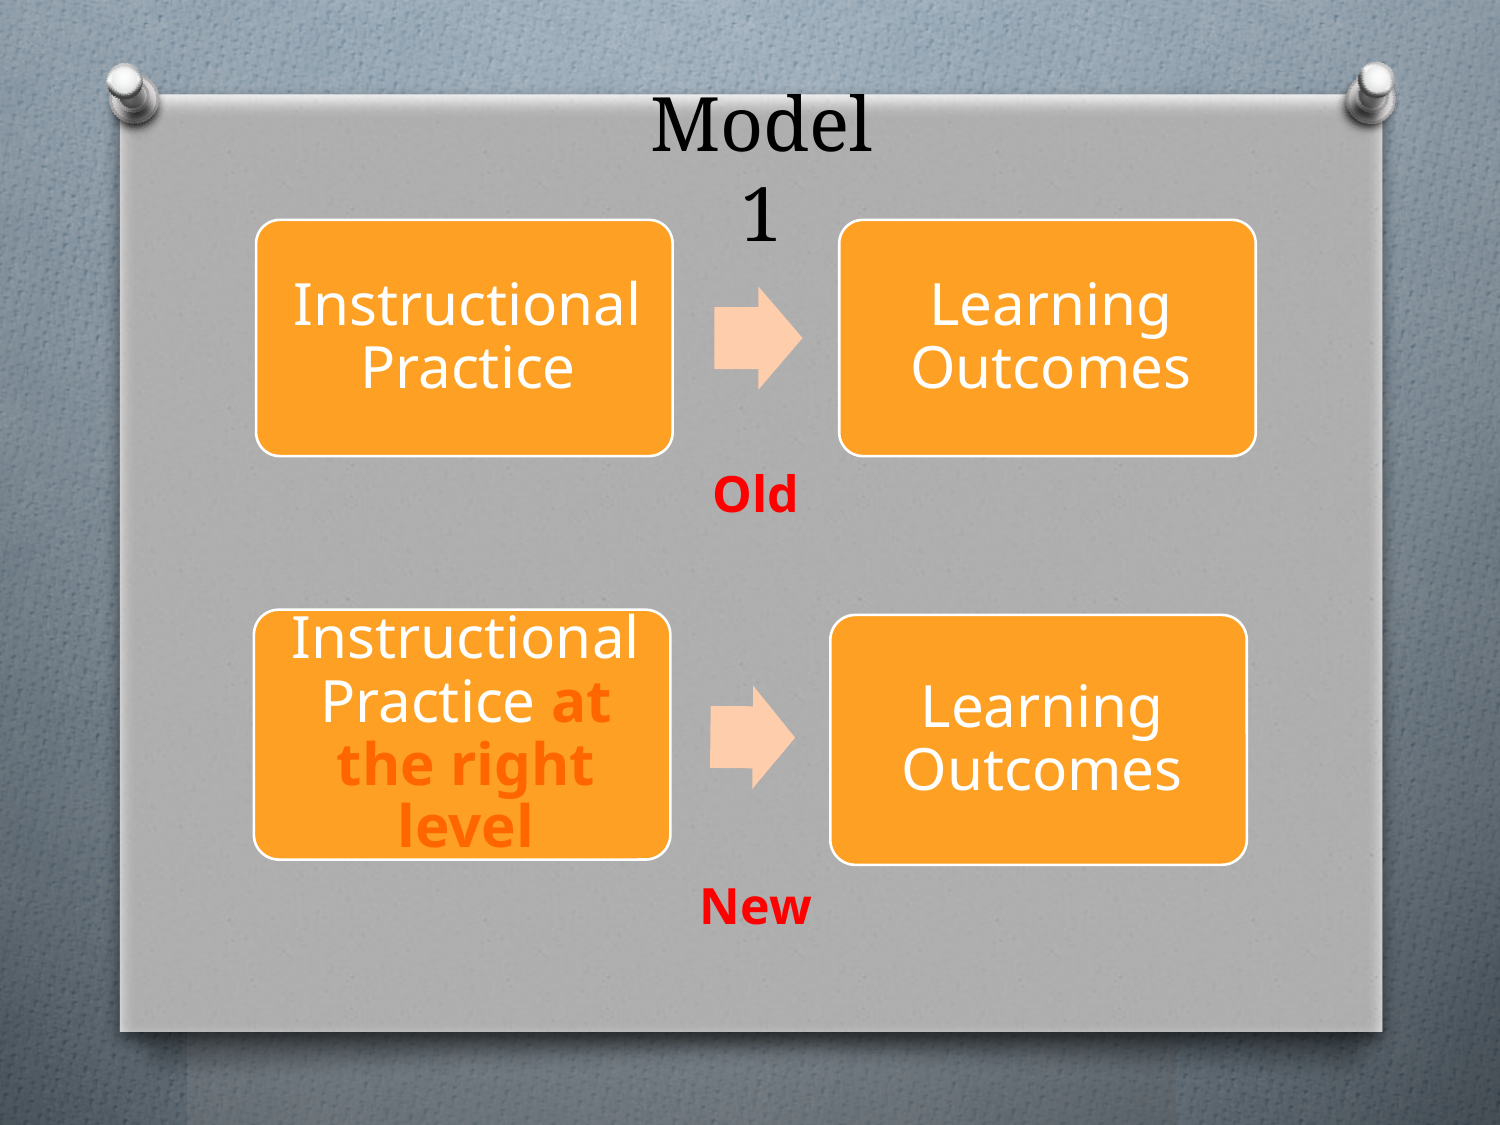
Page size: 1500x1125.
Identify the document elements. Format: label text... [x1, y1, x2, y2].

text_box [246, 567, 1248, 913]
text_box Old [123, 454, 1388, 530]
title Model 1 [620, 125, 904, 209]
text_box New [123, 867, 1388, 942]
picture [75, 29, 198, 153]
picture [1317, 35, 1439, 156]
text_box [255, 219, 1257, 457]
